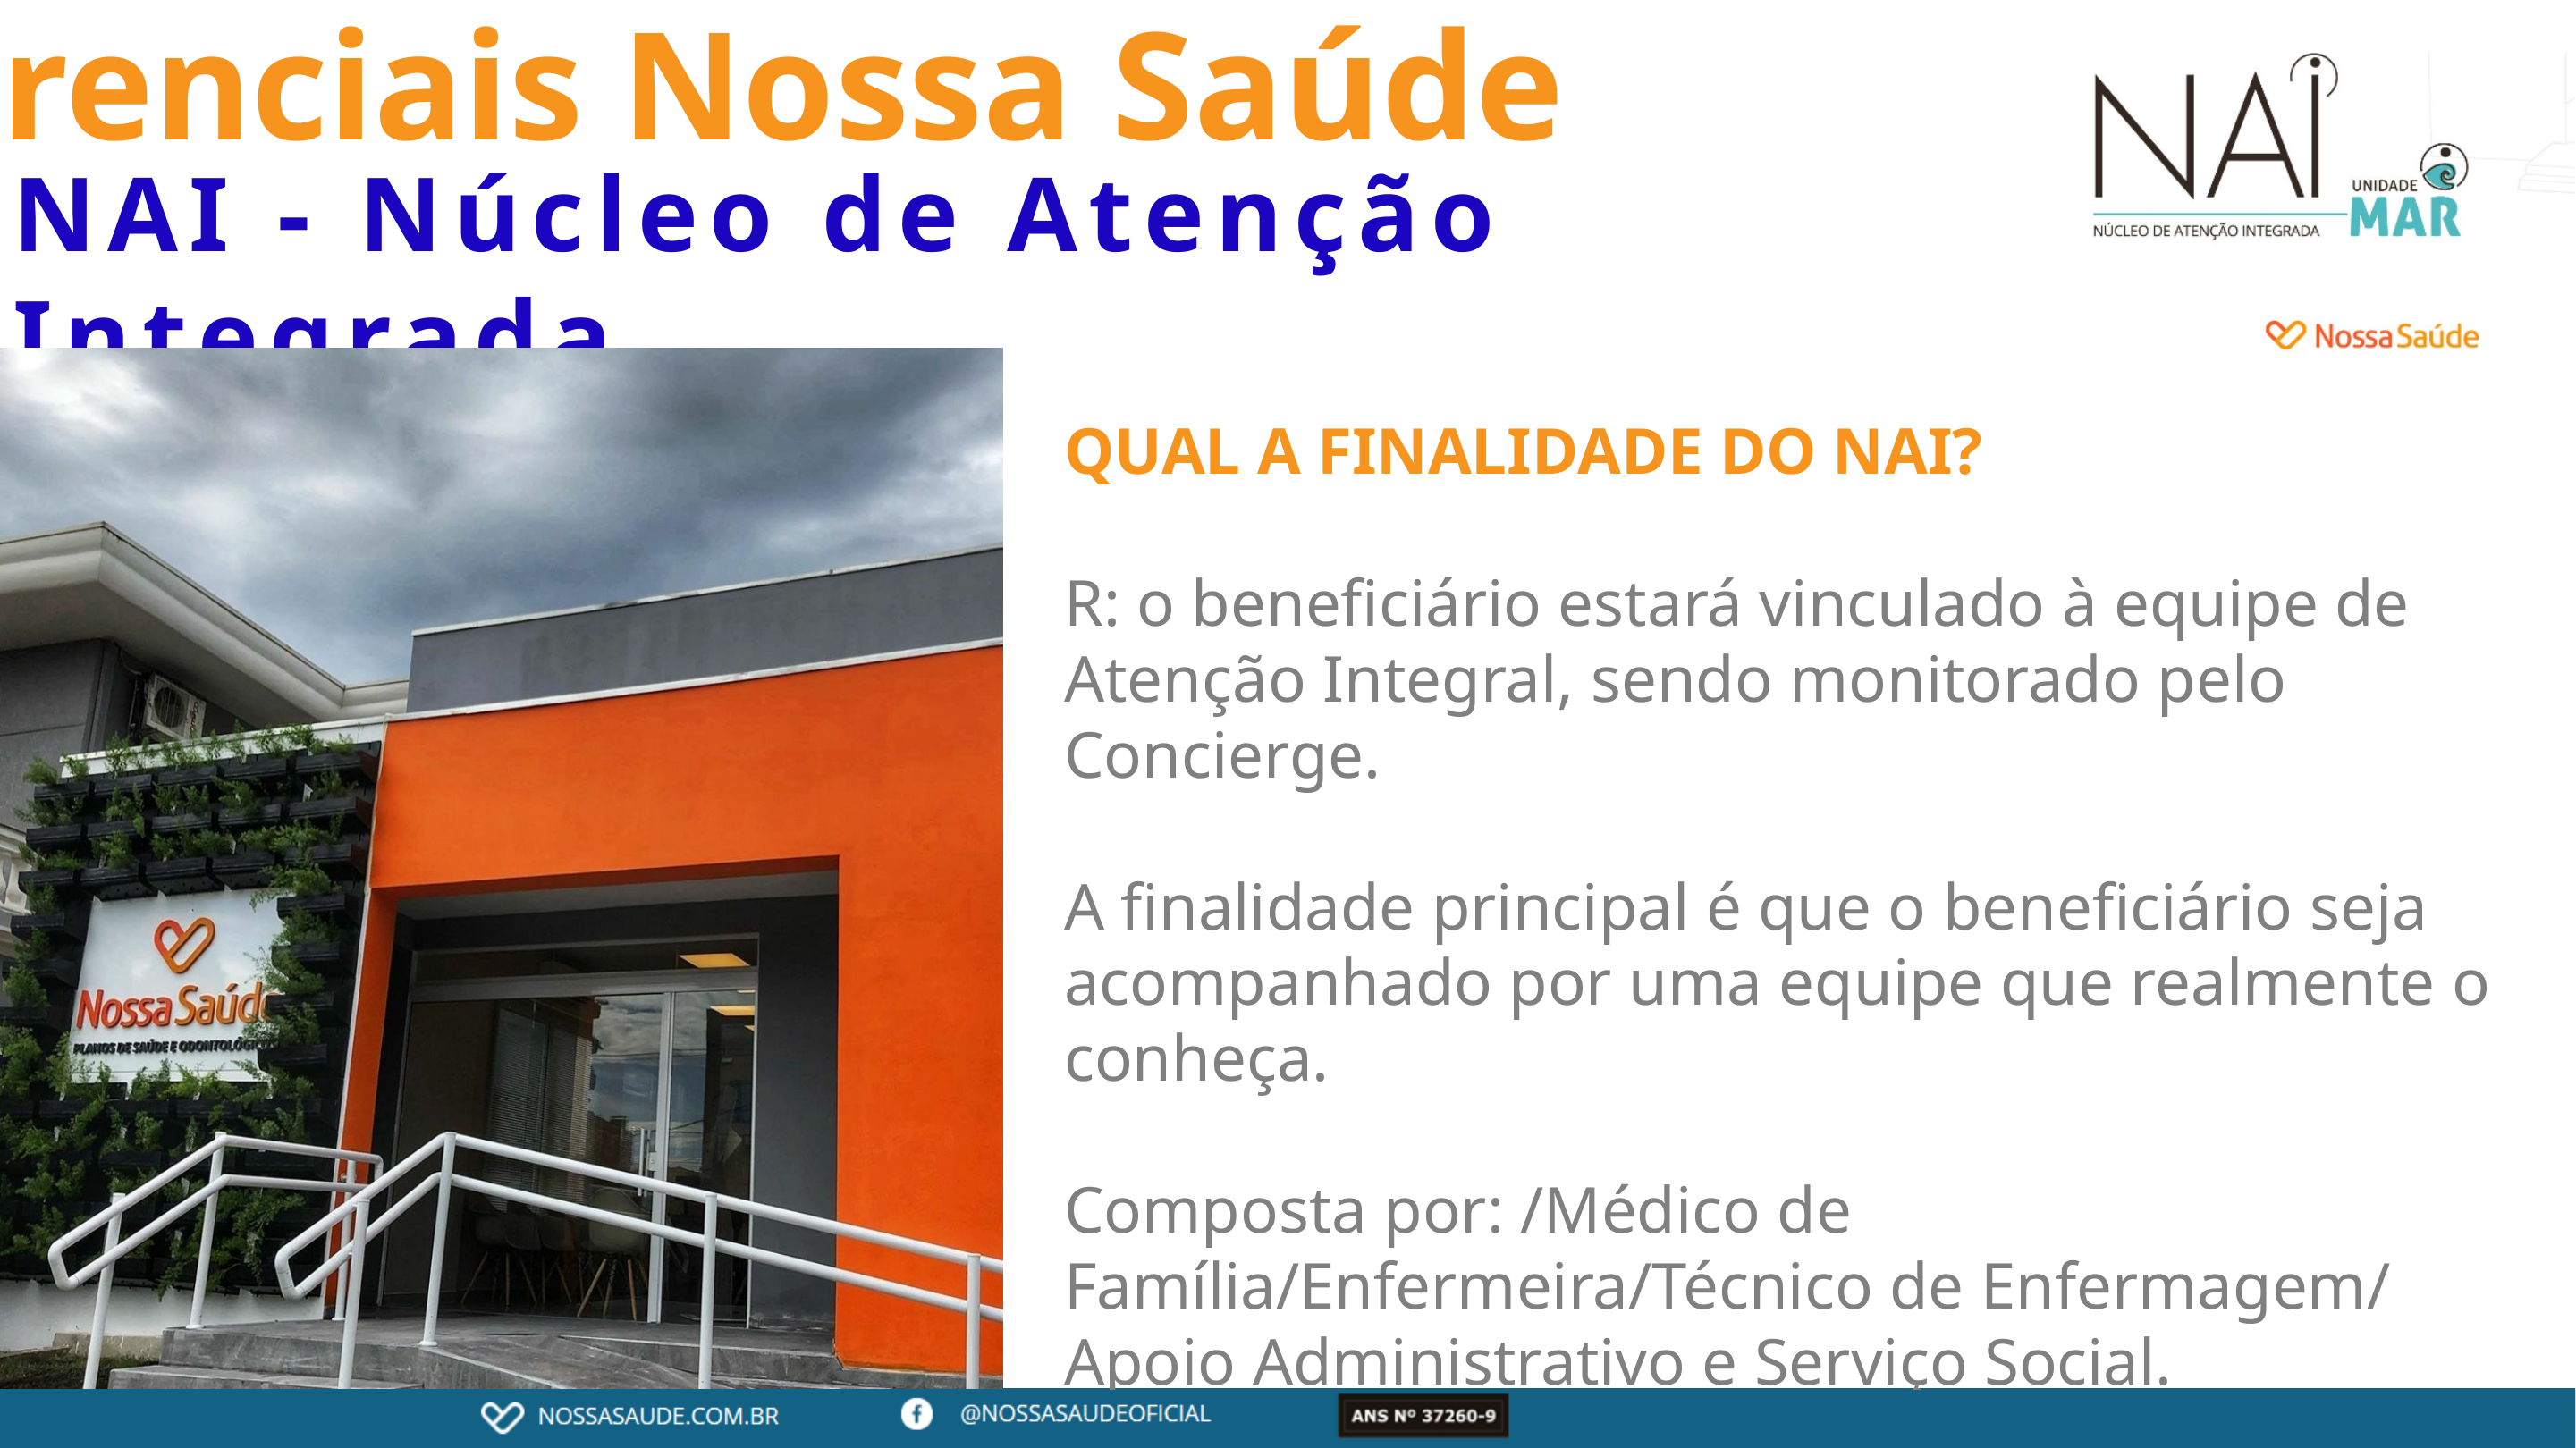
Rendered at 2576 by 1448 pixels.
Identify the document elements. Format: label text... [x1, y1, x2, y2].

picture [2072, 52, 2576, 370]
text_box QUAL A FINALIDADE DO NAI? R: o beneficiário estará vinculado à equipe de Atenção Integral, sendo monitorado pelo Concierge. A finalidade principal é que o beneficiário seja acompanhado por uma equipe que realmente o conheça. Composta por: /Médico de Família/Enfermeira/Técnico de Enfermagem/ Apoio Administrativo e Serviço Social. [1051, 404, 2553, 1388]
picture [0, 348, 2576, 1448]
text_box NAI - Núcleo de Atenção Integrada [0, 142, 2073, 536]
text_box Diferenciais Nossa Saúde [0, 0, 1579, 142]
